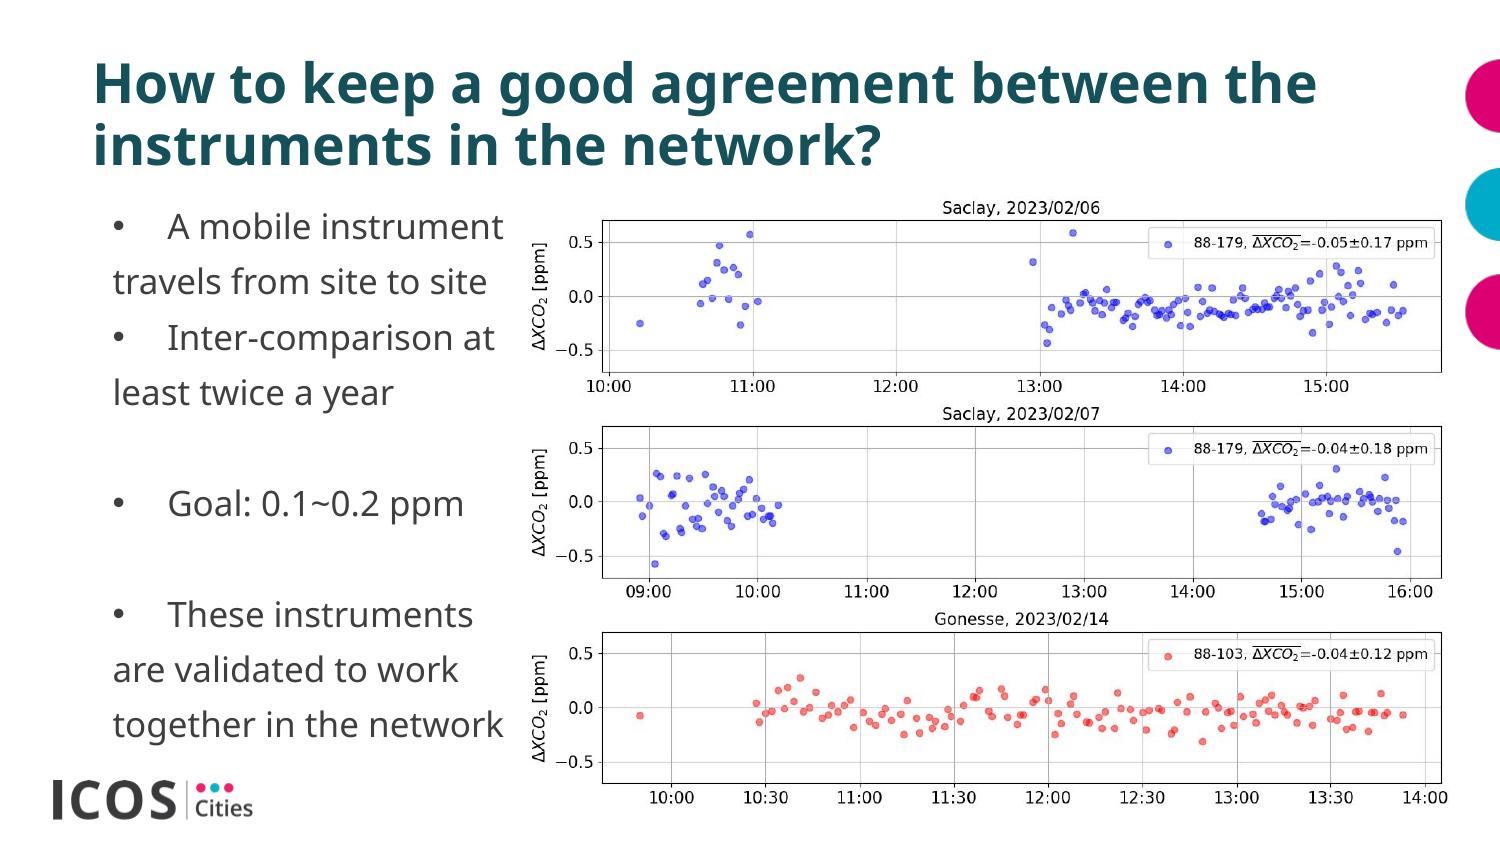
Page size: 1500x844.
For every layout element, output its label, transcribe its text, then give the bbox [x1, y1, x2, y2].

title How to keep a good agreement between the instruments in the network? [78, 45, 1400, 186]
picture [0, 0, 1500, 844]
list A mobile instrument travels from site to site Inter-comparison at least twice a year Goal: 0.1~0.2 ppm These instruments are validated to work together in the network [78, 196, 513, 754]
